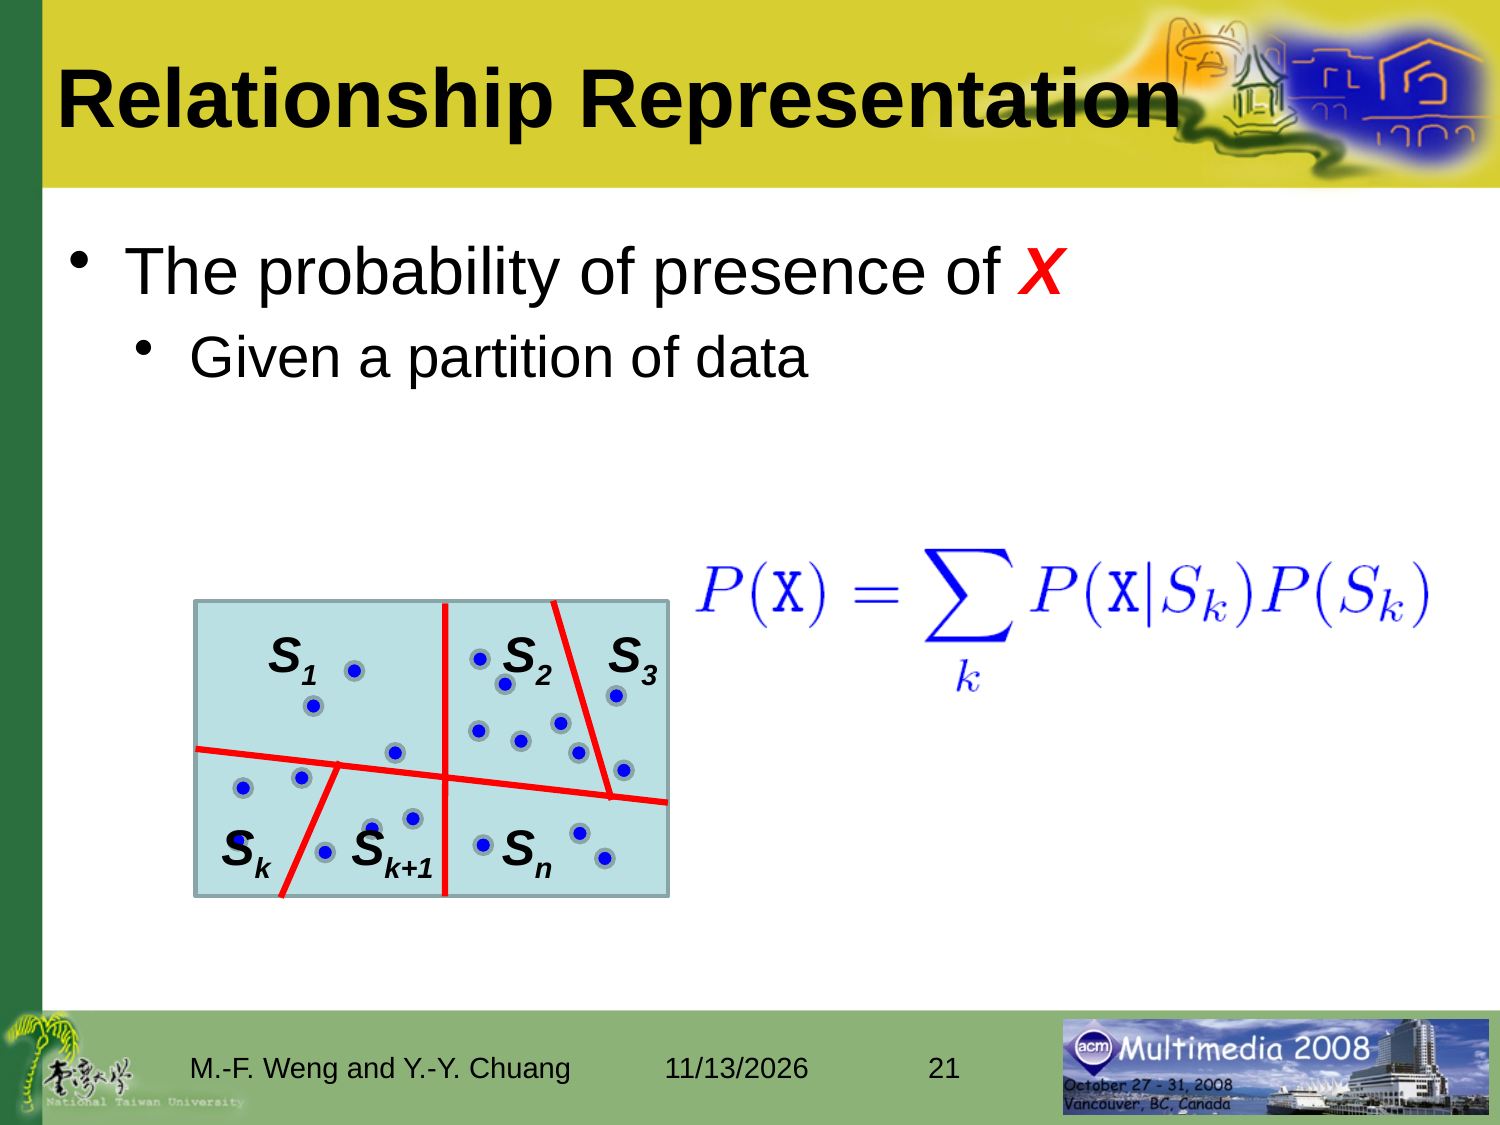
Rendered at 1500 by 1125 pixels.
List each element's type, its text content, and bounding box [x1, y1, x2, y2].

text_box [482, 670, 683, 730]
text_box Sk [187, 808, 305, 892]
text_box S2 [480, 615, 575, 671]
text_box [467, 720, 487, 742]
text_box [193, 892, 279, 898]
text_box [510, 738, 532, 746]
text_box [532, 738, 592, 746]
text_box Sn [480, 811, 575, 892]
footer M.-F. Weng and Y.-Y. Chuang [142, 1031, 619, 1103]
text_box [469, 648, 480, 671]
text_box [285, 809, 670, 898]
text_box S1 [246, 615, 340, 699]
picture [0, 0, 1500, 1125]
text_box Sk+1 [316, 811, 469, 892]
slide_number 21 [855, 1031, 1034, 1103]
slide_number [648, 1031, 826, 1103]
title Relationship Representation [40, 0, 1259, 188]
text_box S3 [585, 615, 680, 669]
list The probability of presence of X Given a partition of data [52, 219, 1471, 1006]
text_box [195, 748, 669, 803]
text_box [594, 847, 616, 870]
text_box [242, 799, 379, 860]
text_box [598, 738, 670, 749]
text_box [557, 599, 670, 669]
text_box [570, 742, 587, 746]
text_box [343, 660, 366, 682]
text_box [575, 822, 591, 845]
text_box [302, 699, 325, 717]
text_box [387, 742, 404, 746]
text_box [472, 834, 480, 856]
text_box [193, 599, 555, 749]
